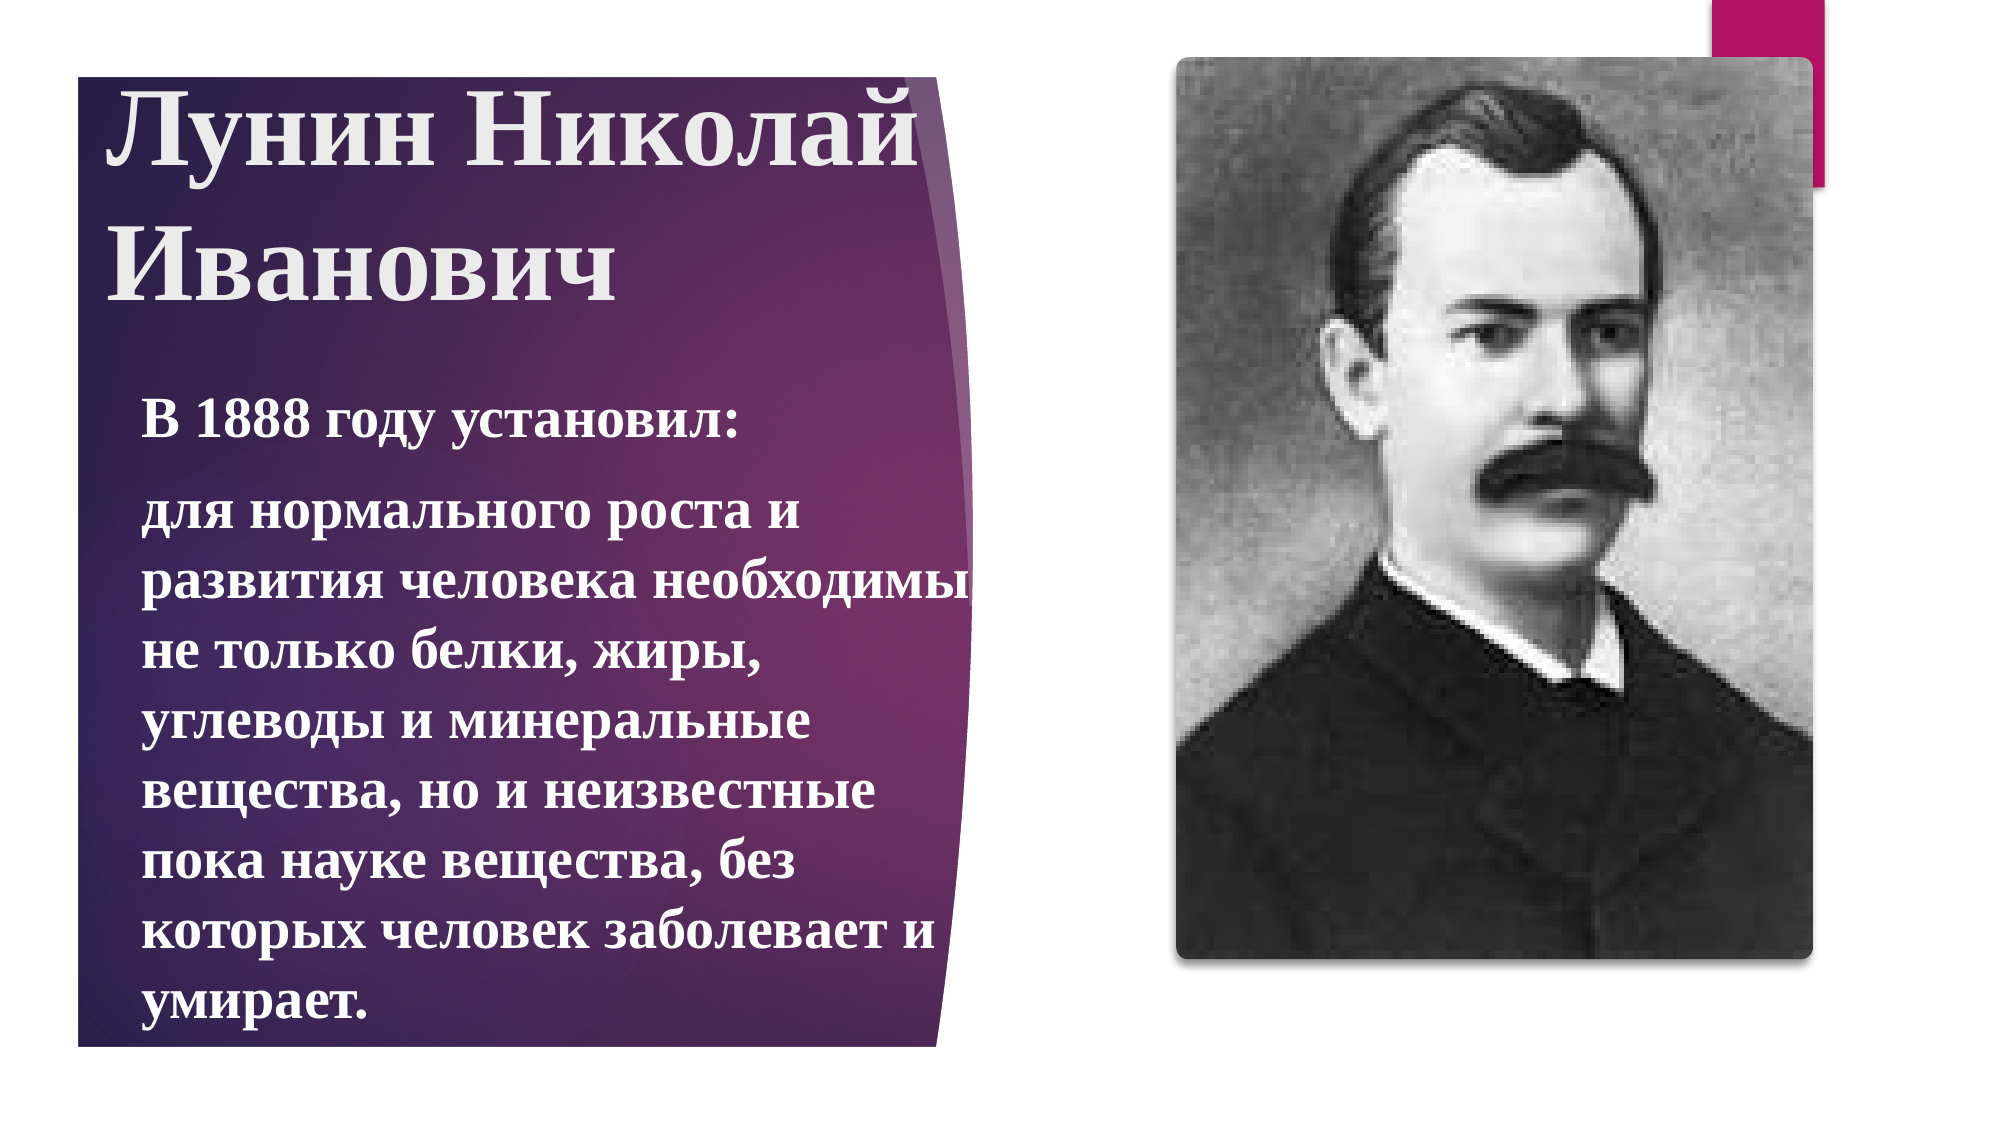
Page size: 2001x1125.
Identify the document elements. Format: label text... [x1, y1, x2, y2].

picture [1175, 56, 1814, 960]
list В 1888 году установил: для нормального роста и развития человека необходимы не только белки, жиры, углеводы и минеральные вещества, но и неизвестные пока науке вещества, без которых человек заболевает и умирает. [126, 371, 1011, 1016]
title Лунин Николай Иванович [91, 113, 979, 331]
